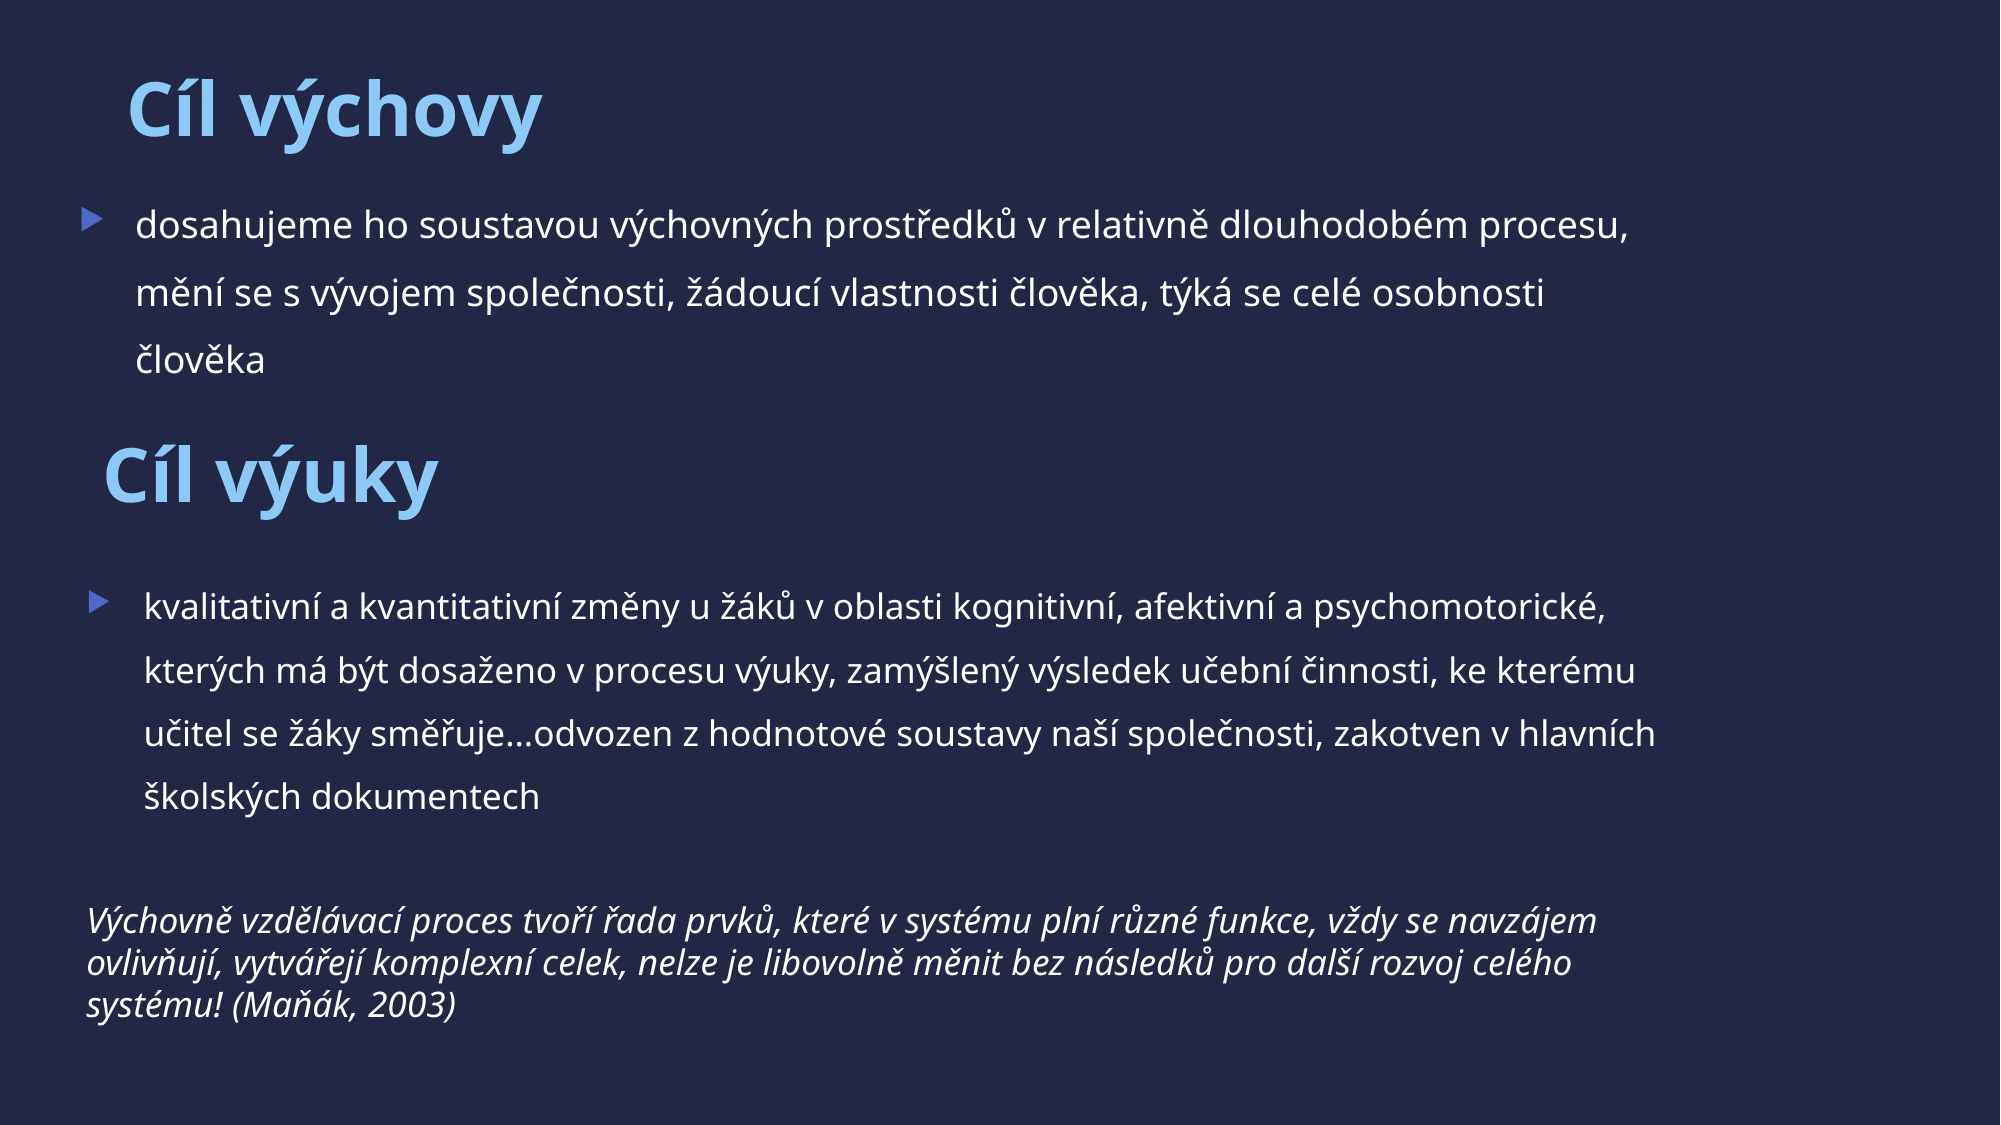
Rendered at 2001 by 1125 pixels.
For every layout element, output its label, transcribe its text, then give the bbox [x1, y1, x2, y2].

title Cíl výuky [87, 510, 1498, 556]
text_box Cíl výchovy [111, 53, 1522, 171]
text_box dosahujeme ho soustavou výchovných prostředků v relativně dlouhodobém procesu, mění se s vývojem společnosti, žádoucí vlastnosti člověka, týká se celé osobnosti člověka [63, 171, 1682, 510]
list kvalitativní a kvantitativní změny u žáků v oblasti kognitivní, afektivní a psychomotorické, kterých má být dosaženo v procesu výuky, zamýšlený výsledek učební činnosti, ke kterému učitel se žáky směřuje…odvozen z hodnotové soustavy naší společnosti, zakotven v hlavních školských dokumentech Výchovně vzdělávací proces tvoří řada prvků, které v systému plní různé funkce, vždy se navzájem ovlivňují, vytvářejí komplexní celek, nelze je libovolně měnit bez následků pro další rozvoj celého systému! (Maňák, 2003) [71, 556, 1682, 1038]
